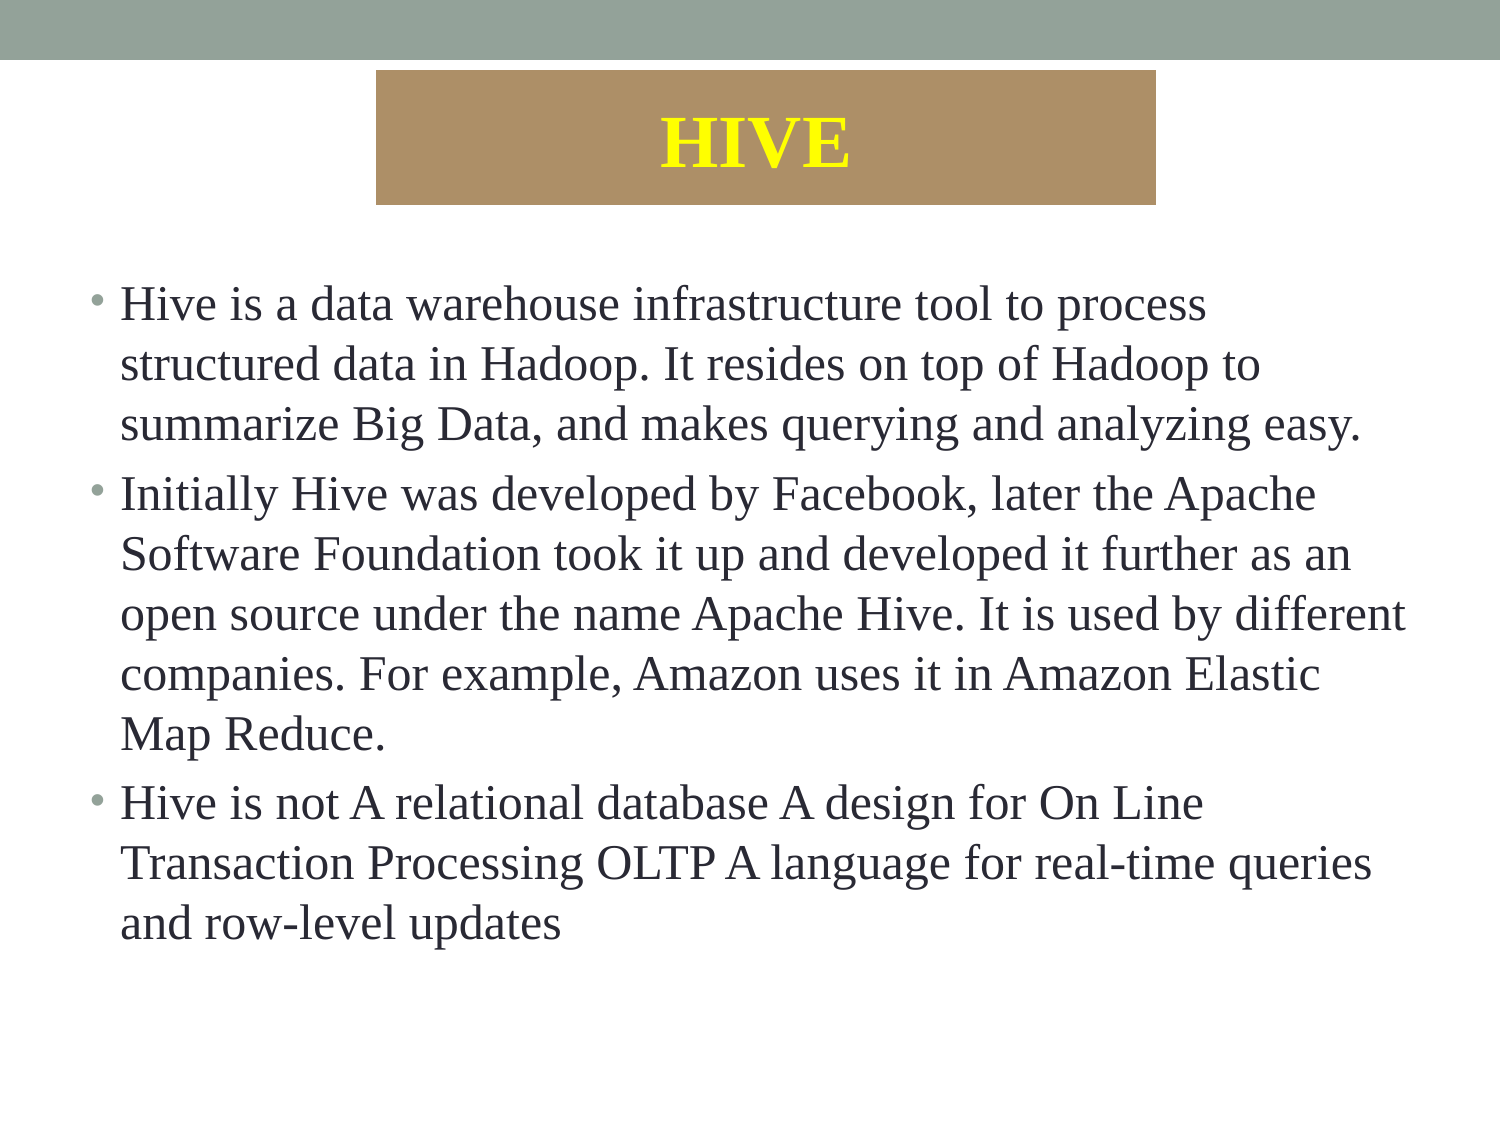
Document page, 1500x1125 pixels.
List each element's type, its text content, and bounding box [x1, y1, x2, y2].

list Hive is a data warehouse infrastructure tool to process structured data in Hadoop. It resides on top of Hadoop to summarize Big Data, and makes querying and analyzing easy. Initially Hive was developed by Facebook, later the Apache Software Foundation took it up and developed it further as an open source under the name Apache Hive. It is used by different companies. For example, Amazon uses it in Amazon Elastic Map Reduce. Hive is not A relational database A design for On Line Transaction Processing OLTP A language for real-time queries and row-level updates [75, 262, 1425, 1063]
text_box HIVE [368, 63, 1163, 212]
